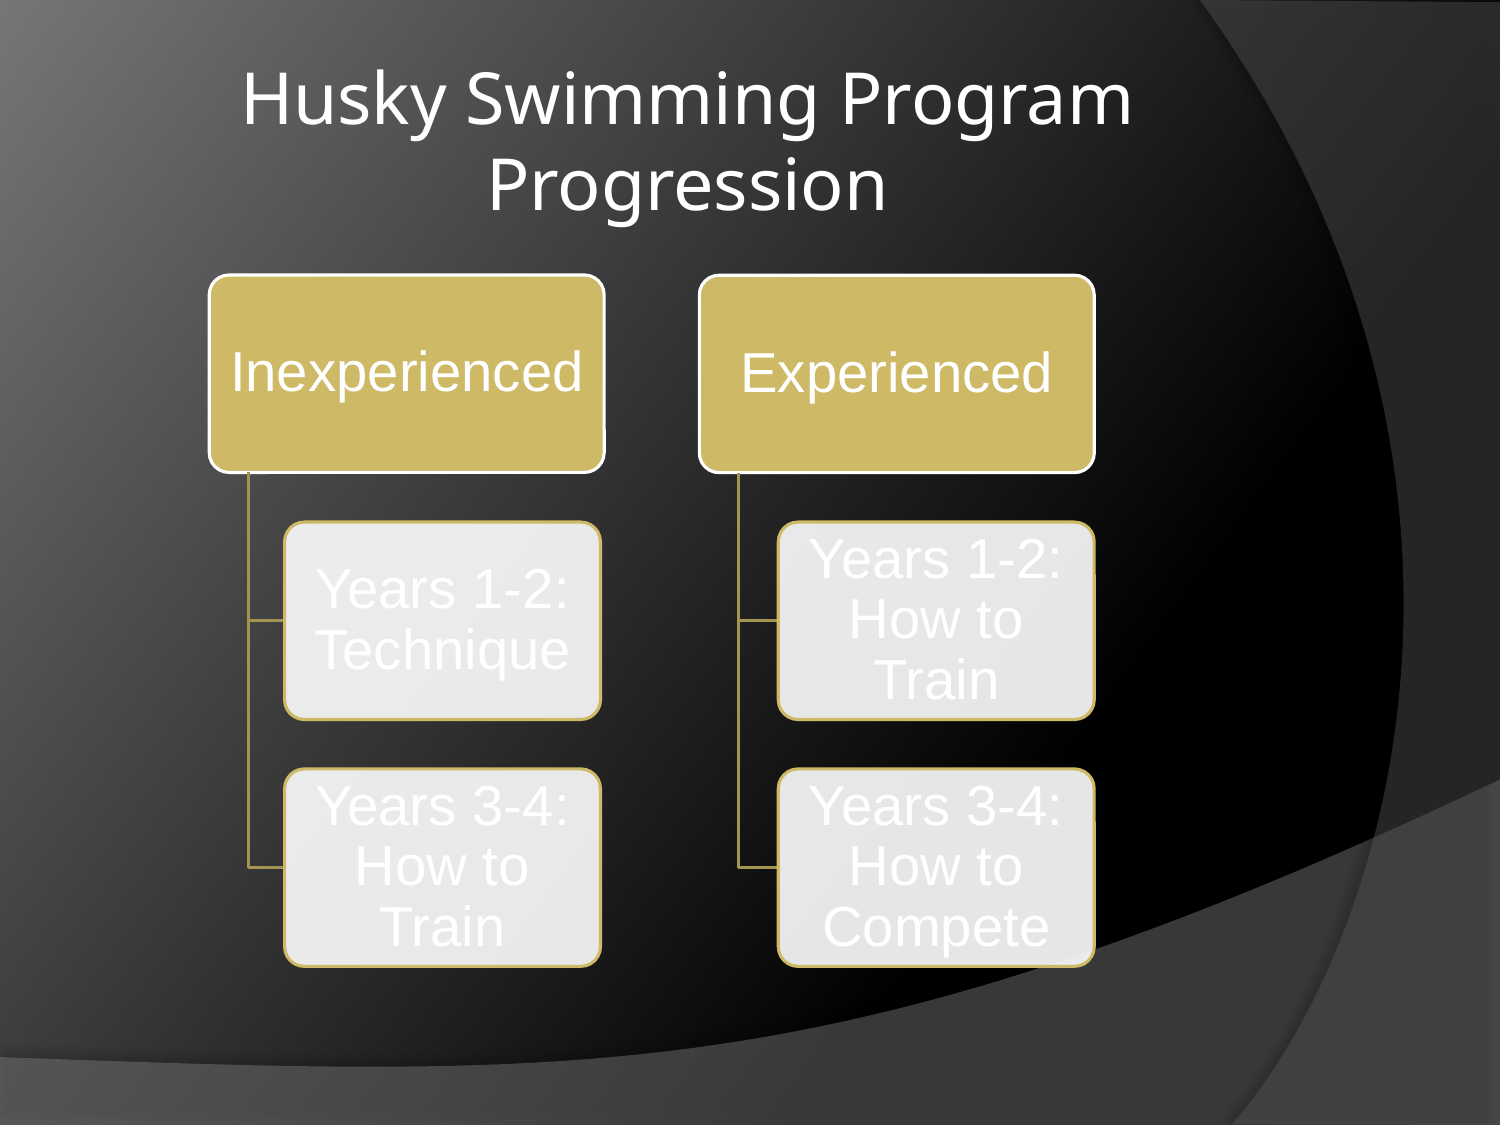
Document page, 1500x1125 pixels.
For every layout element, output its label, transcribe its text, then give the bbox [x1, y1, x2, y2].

title Husky Swimming Program Progression [75, 45, 1300, 233]
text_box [87, 274, 1213, 967]
